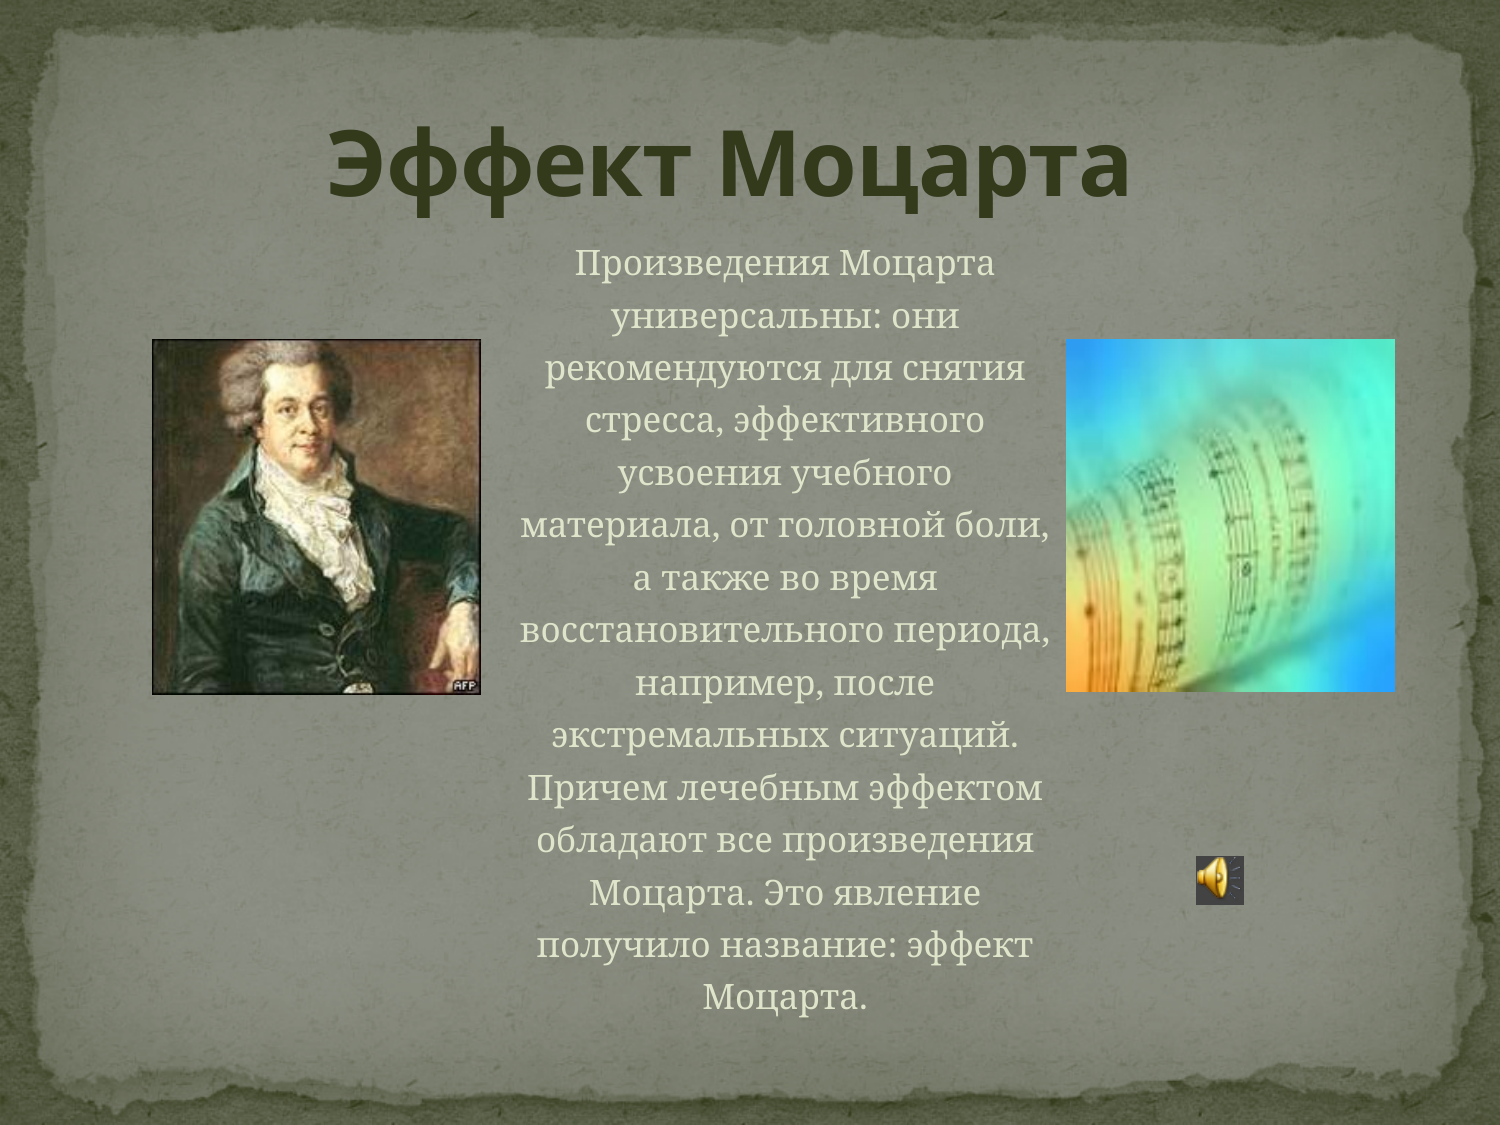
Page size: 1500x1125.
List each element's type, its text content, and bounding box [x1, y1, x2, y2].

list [155, 342, 479, 693]
title Эффект Моцарта [112, 84, 1348, 223]
list Произведения Моцарта универсальны: они рекомендуются для снятия стресса, эффективного усвоения учебного материала, от головной боли, а также во время восстановительного периода, например, после экстремальных ситуаций. Причем лечебным эффектом обладают все произведения Моцарта. Это явление получило название: эффект Моцарта. [503, 222, 1067, 1044]
picture [1196, 856, 1245, 905]
picture [1066, 339, 1395, 692]
